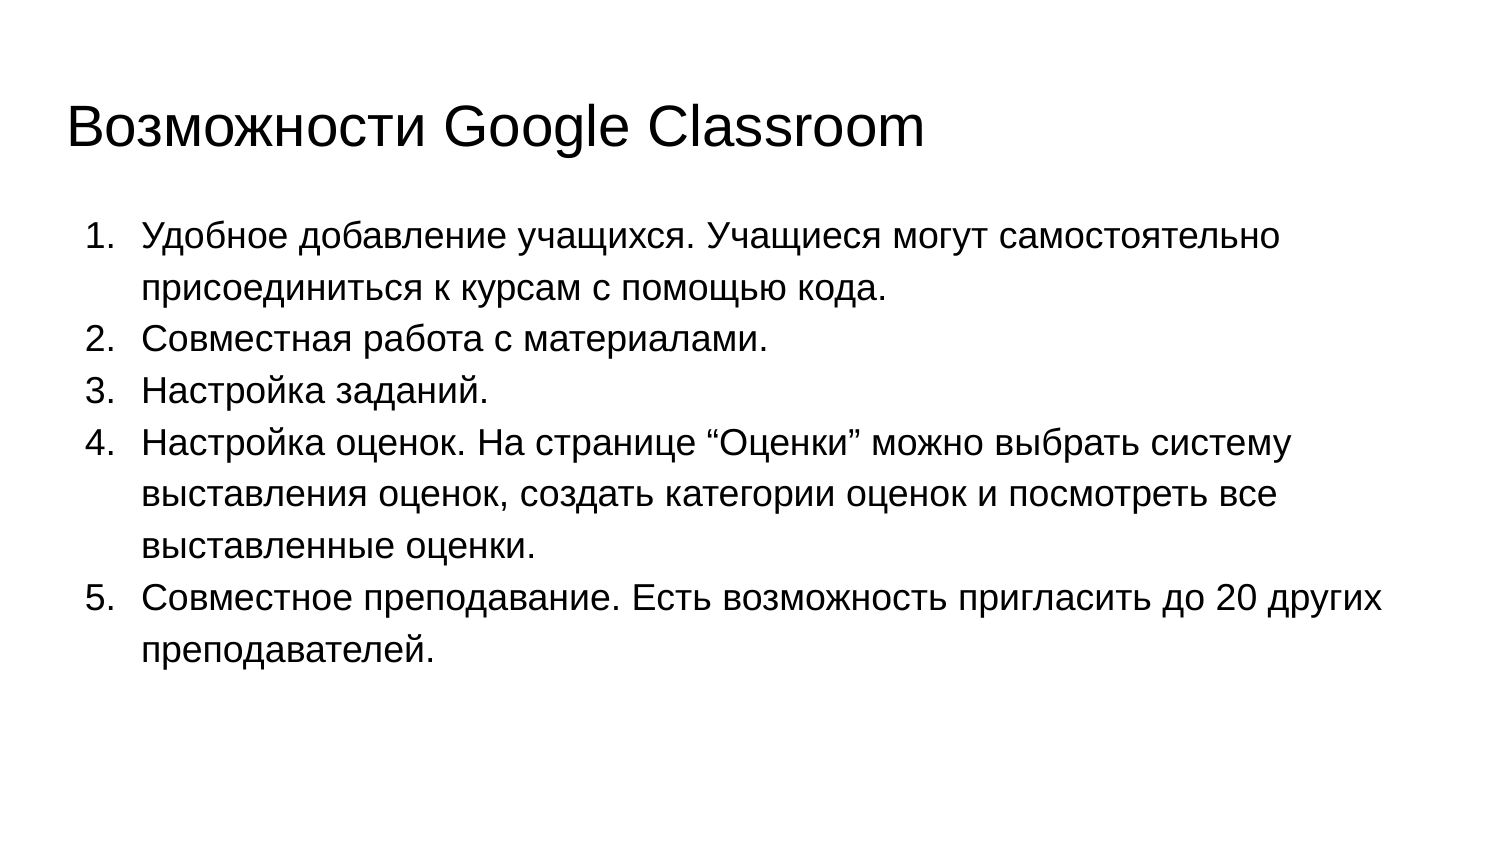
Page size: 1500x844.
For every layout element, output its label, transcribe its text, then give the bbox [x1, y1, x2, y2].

title Возможности Google Classroom [51, 72, 1449, 167]
list Удобное добавление учащихся. Учащиеся могут самостоятельно присоединиться к курсам с помощью кода. Совместная работа с материалами. Настройка заданий. Настройка оценок. На странице “Оценки” можно выбрать систему выставления оценок, создать категории оценок и посмотреть все выставленные оценки. Совместное преподавание. Есть возможность пригласить до 20 других преподавателей. [51, 189, 1449, 750]
